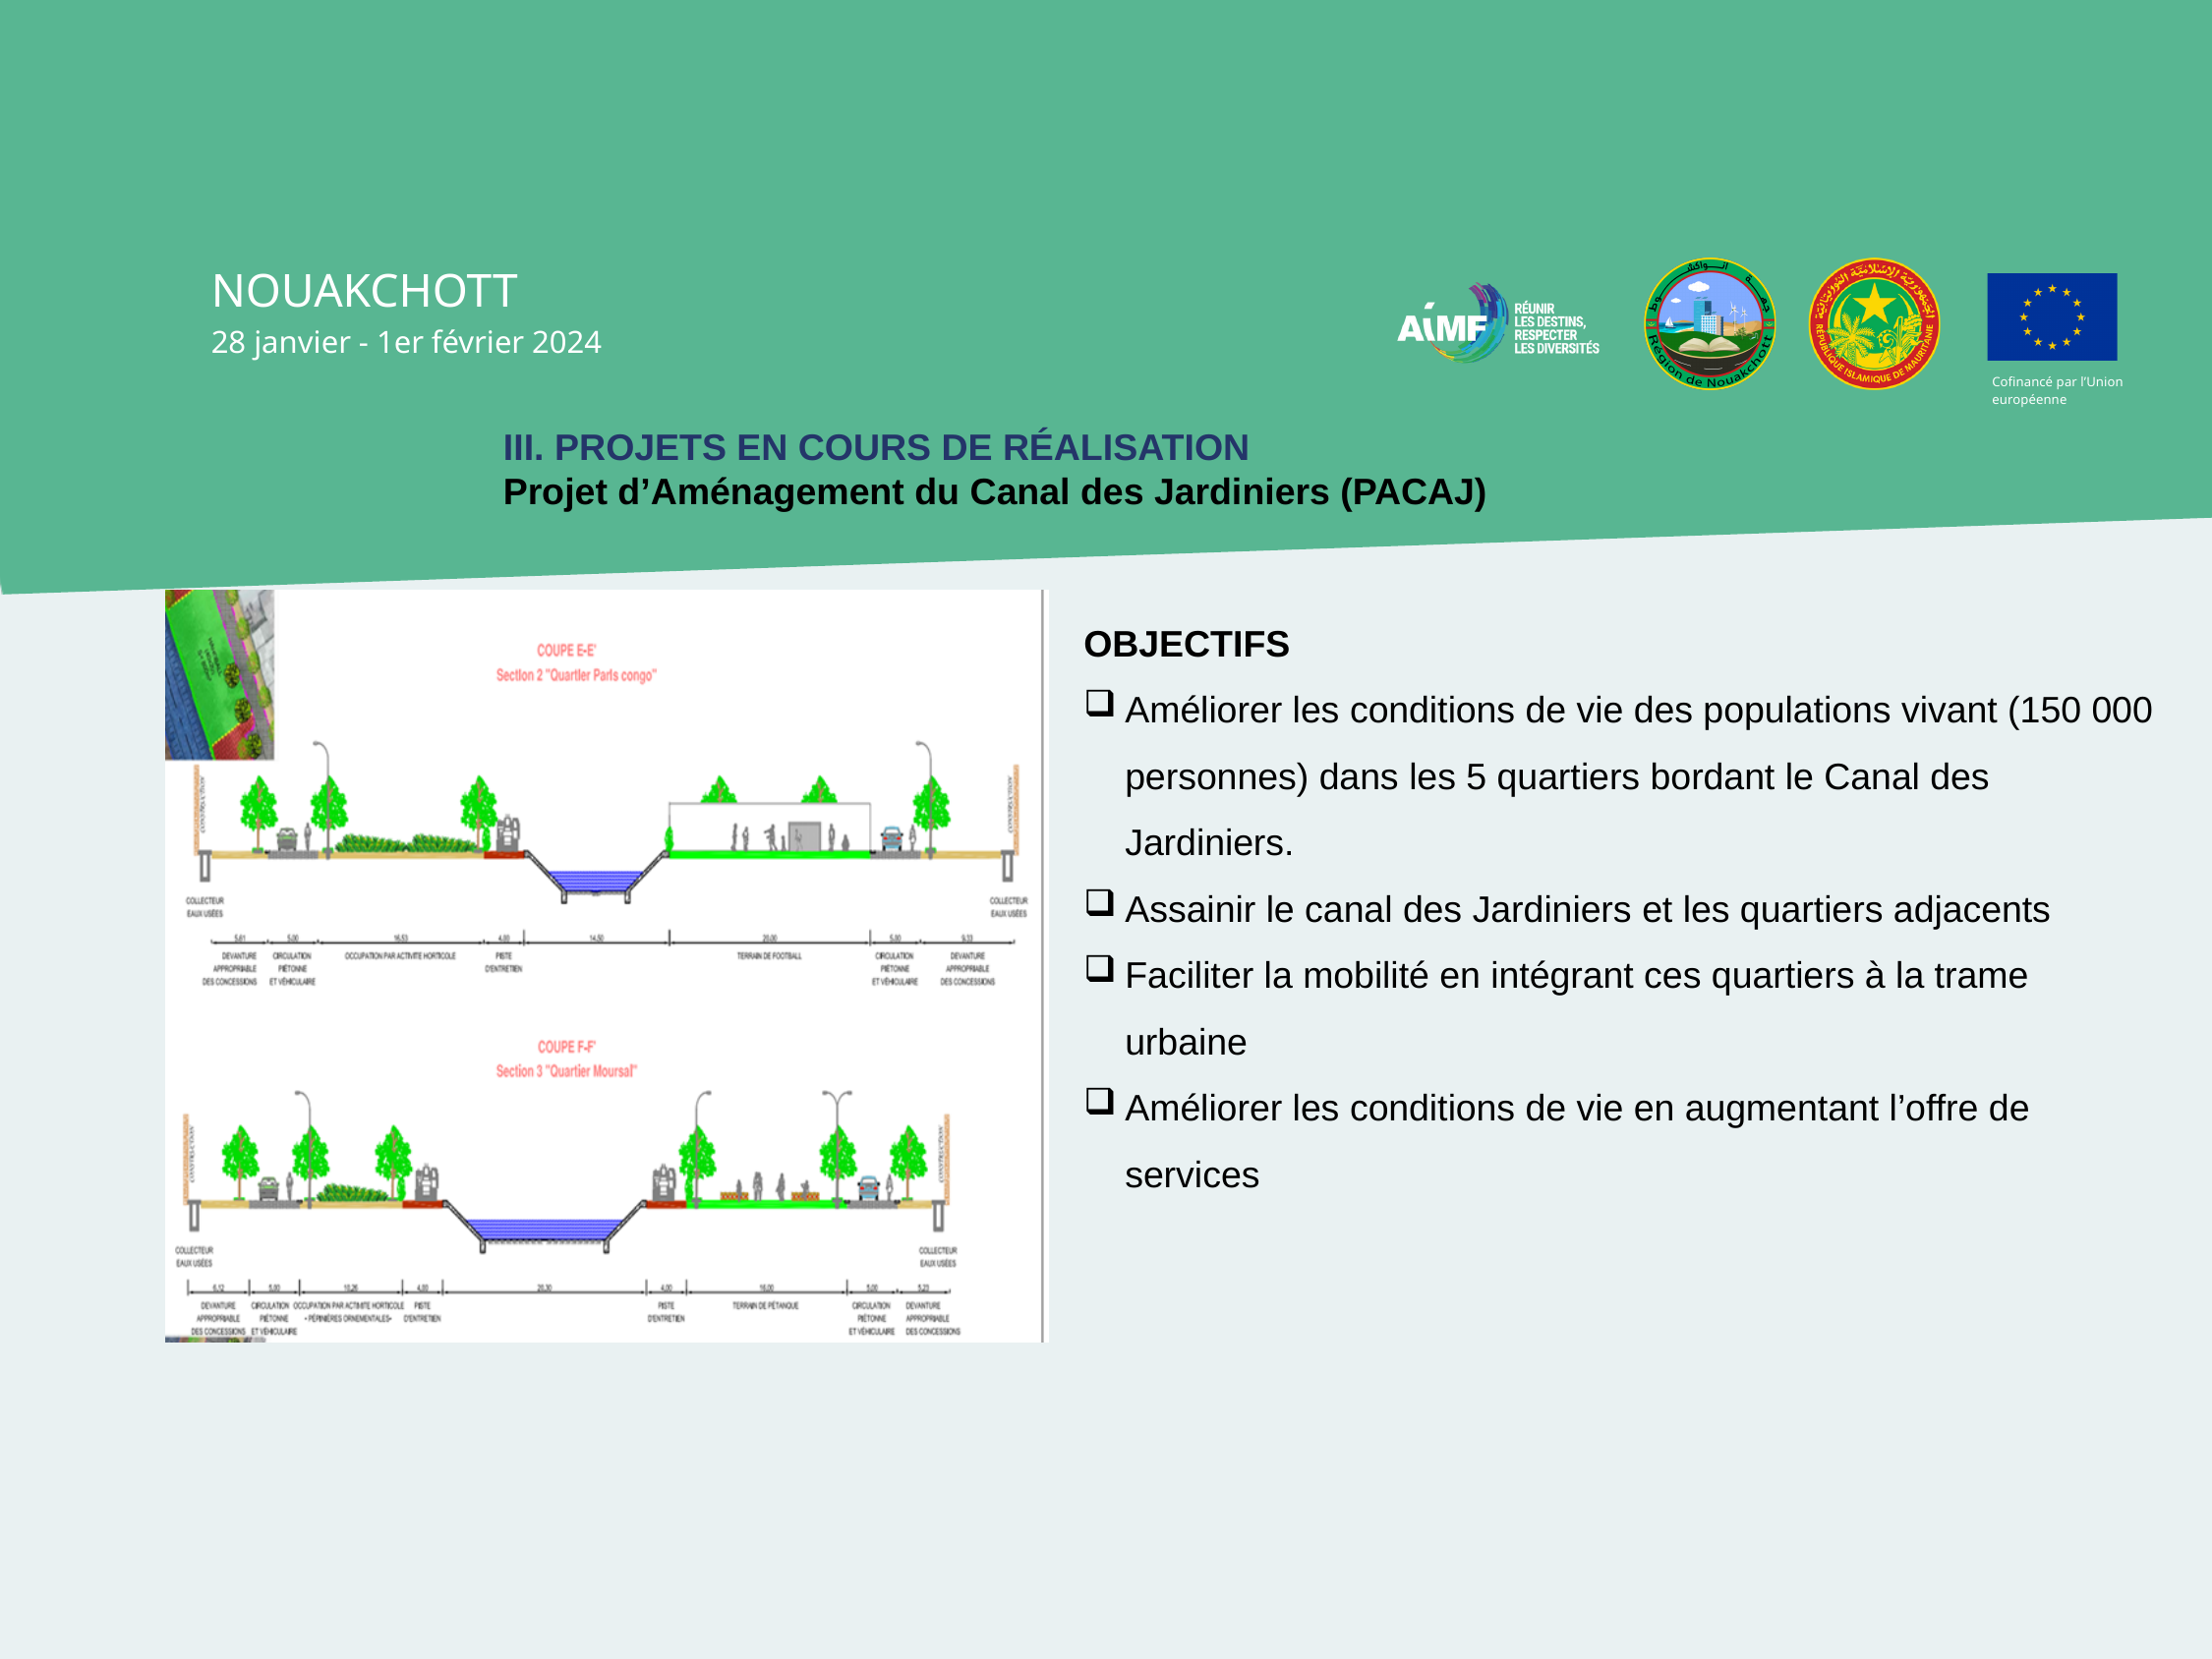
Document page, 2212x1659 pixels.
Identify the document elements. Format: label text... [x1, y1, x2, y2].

text_box III. PROJETS EN COURS DE RÉALISATION Projet d’Aménagement du Canal des Jardiniers (PACAJ) [502, 423, 1854, 556]
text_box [210, 252, 676, 357]
text_box [0, 0, 2212, 595]
text_box OBJECTIFS Améliorer les conditions de vie des populations vivant (150 000 personnes) dans les 5 quartiers bordant le Canal des Jardiniers. Assainir le canal des Jardiniers et les quartiers adjacents Faciliter la mobilité en intégrant ces quartiers à la trame urbaine Améliorer les conditions de vie en augmentant l’offre de services [1069, 590, 2176, 1203]
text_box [1380, 257, 2125, 408]
picture [165, 590, 1049, 1343]
